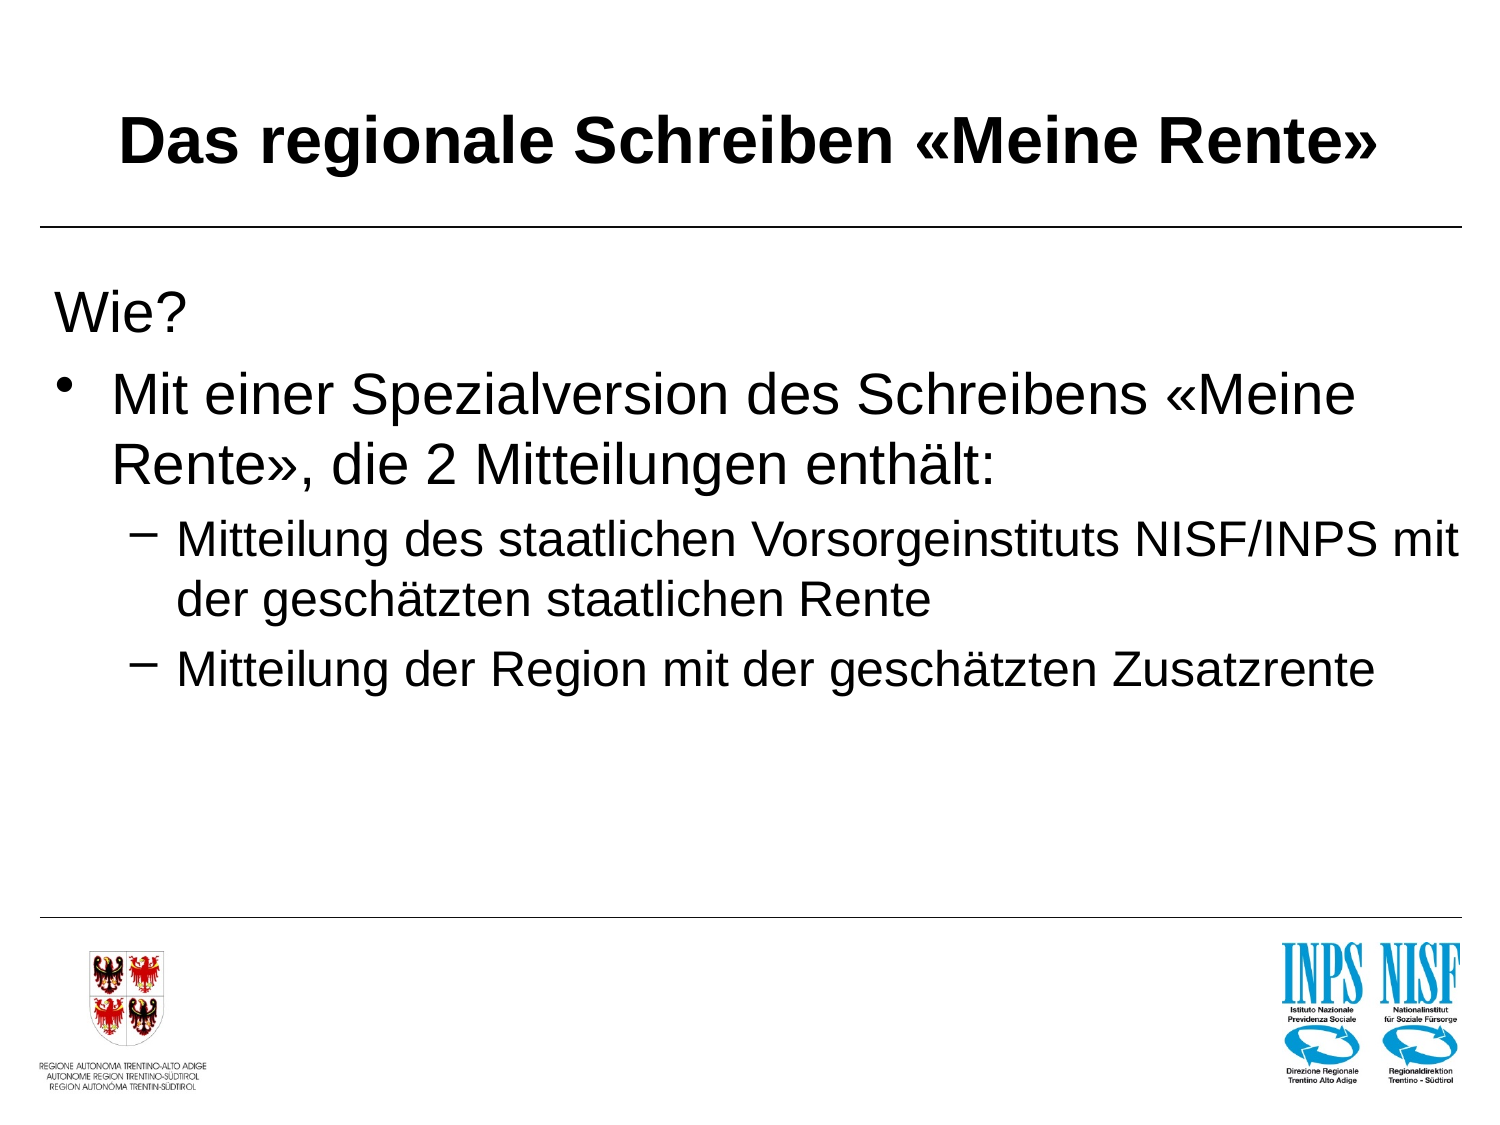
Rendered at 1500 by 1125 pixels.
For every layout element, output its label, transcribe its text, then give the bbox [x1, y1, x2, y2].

picture [32, 951, 213, 1111]
list Wie? Mit einer Spezialversion des Schreibens «Meine Rente», die 2 Mitteilungen enthält: Mitteilung des staatlichen Vorsorgeinstituts NISF/INPS mit der geschätzten staatlichen Rente Mitteilung der Region mit der geschätzten Zusatzrente [39, 267, 1500, 917]
title Das regionale Schreiben «Meine Rente» [39, 42, 1461, 231]
picture [1282, 942, 1460, 1084]
